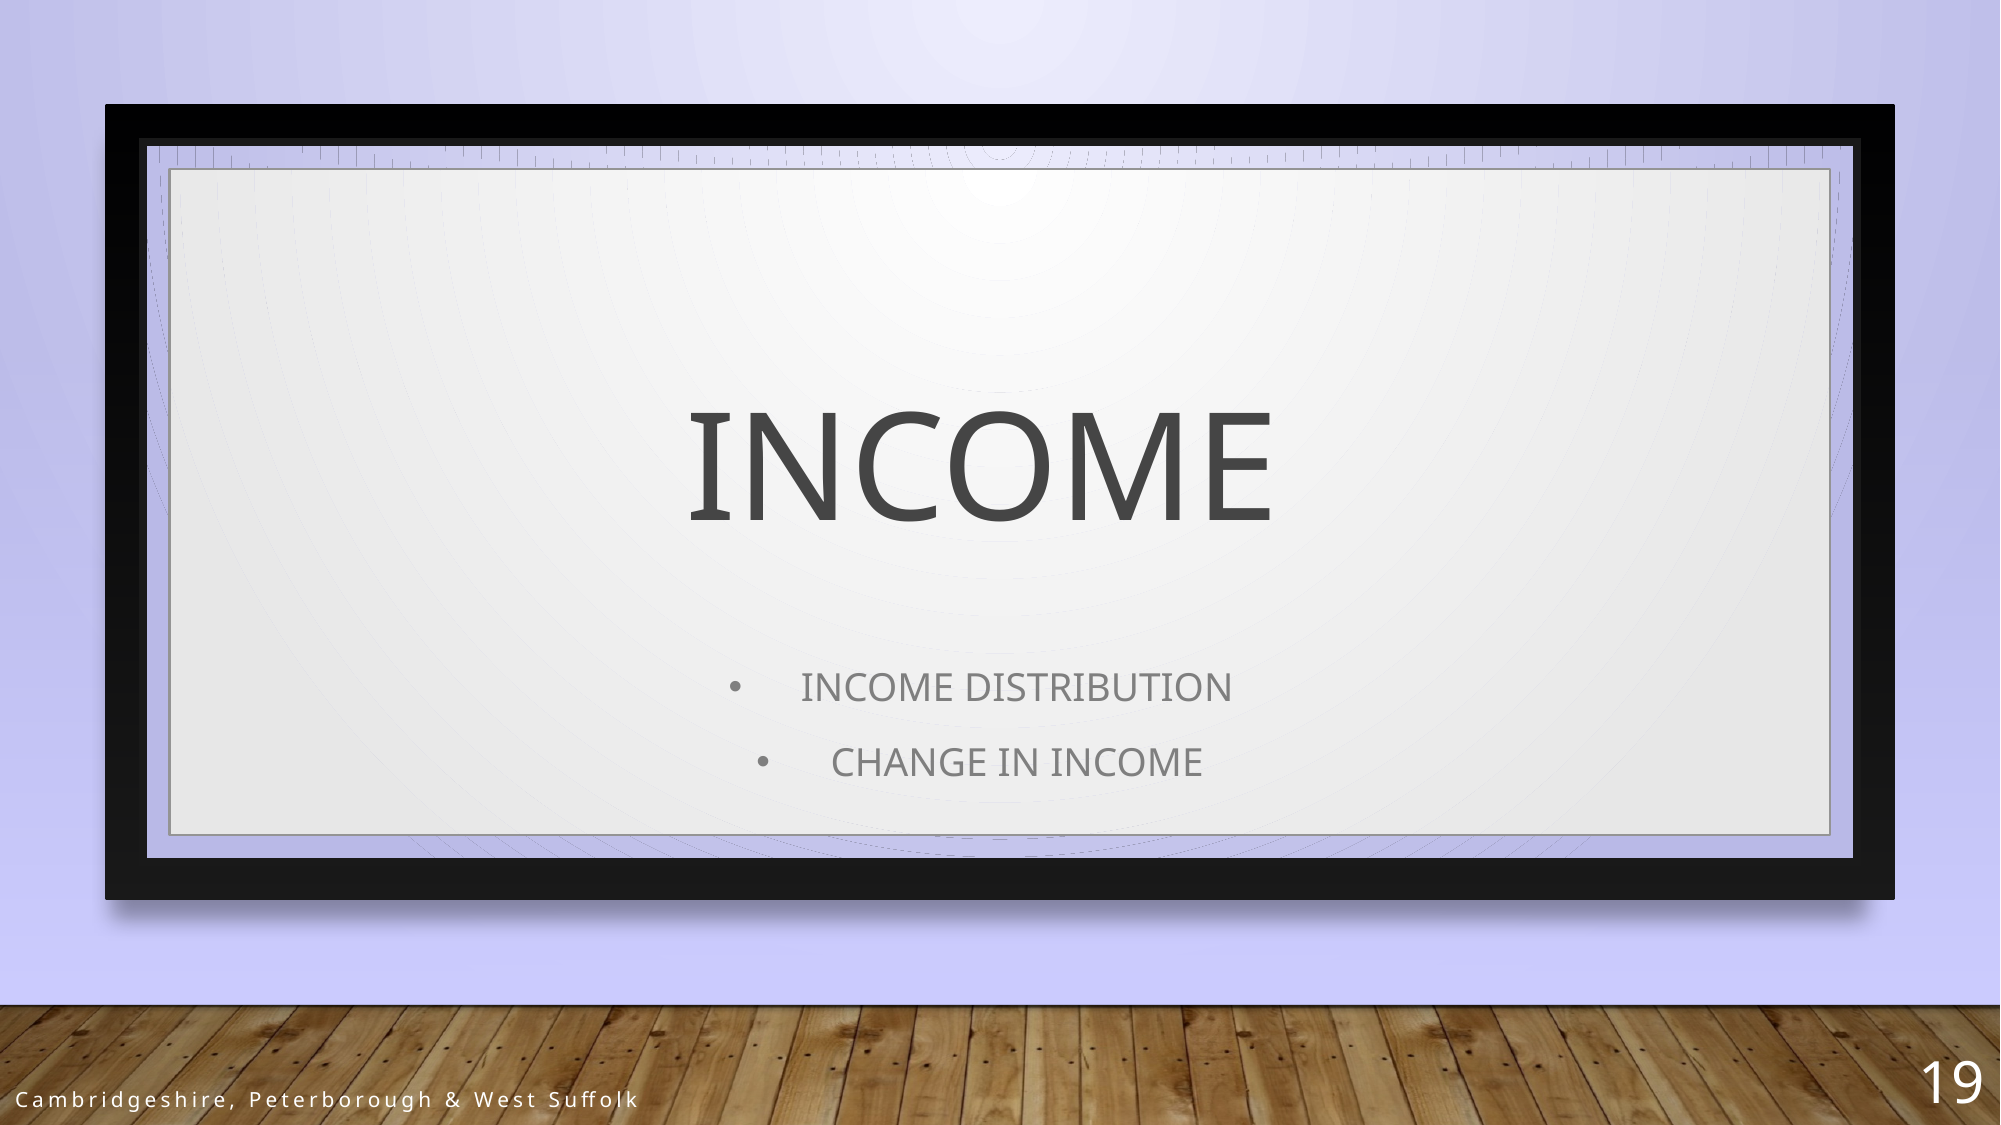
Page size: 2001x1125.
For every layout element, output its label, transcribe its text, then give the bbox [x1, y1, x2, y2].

text_box Income [255, 259, 1748, 638]
text_box [0, 330, 2000, 1004]
picture [0, 1006, 2000, 1125]
text_box Income distribution change in income [251, 638, 1748, 801]
table_cell 2021/22 [102, 330, 1876, 932]
text_box [168, 168, 1831, 836]
text_box [105, 104, 1895, 900]
text_box [0, 0, 2000, 330]
text_box [142, 141, 1858, 863]
